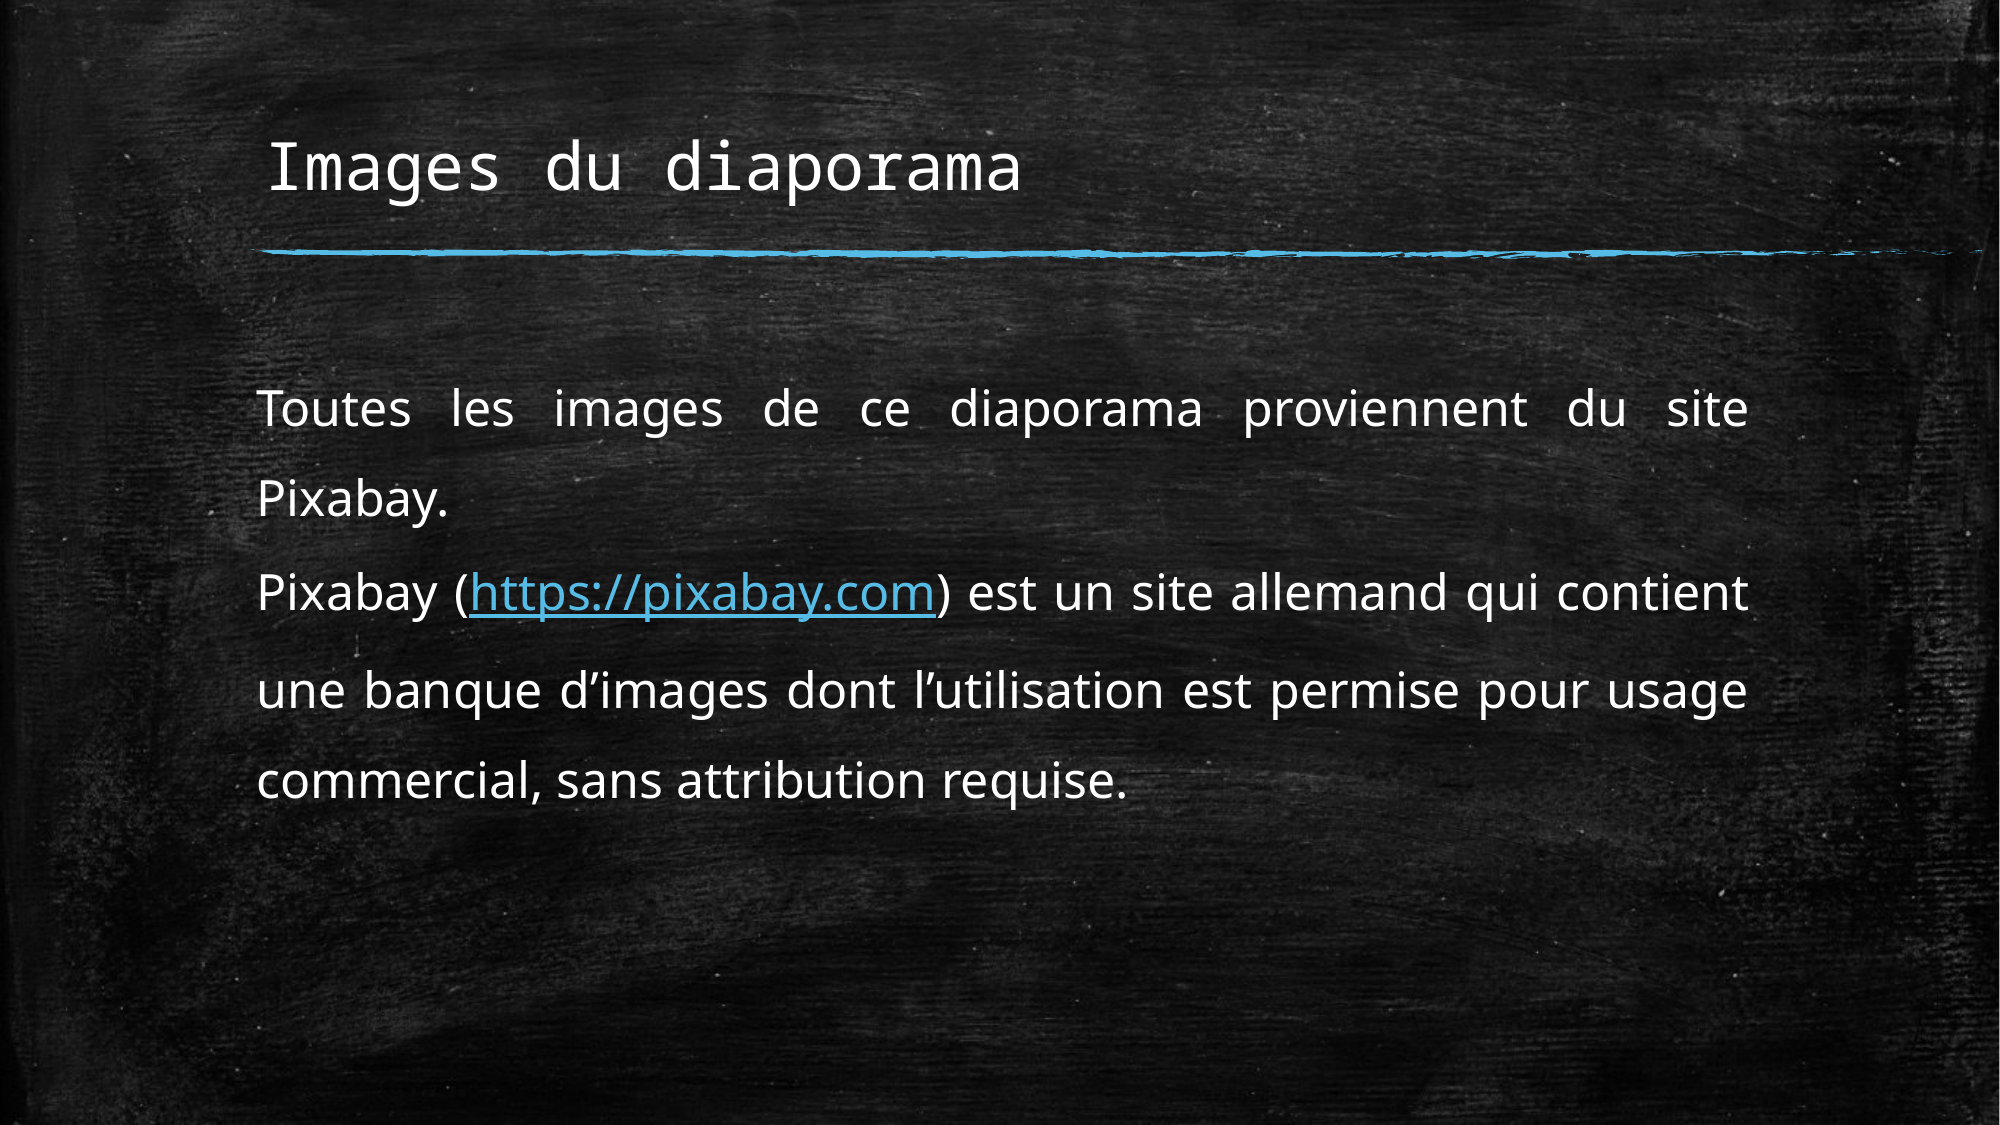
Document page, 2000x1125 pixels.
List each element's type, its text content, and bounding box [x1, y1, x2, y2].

text_box Toutes les images de ce diaporama proviennent du site Pixabay. Pixabay (https://pixabay.com) est un site allemand qui contient une banque d’images dont l’utilisation est permise pour usage commercial, sans attribution requise. [241, 338, 1765, 870]
title Images du diaporama [249, 45, 1750, 213]
